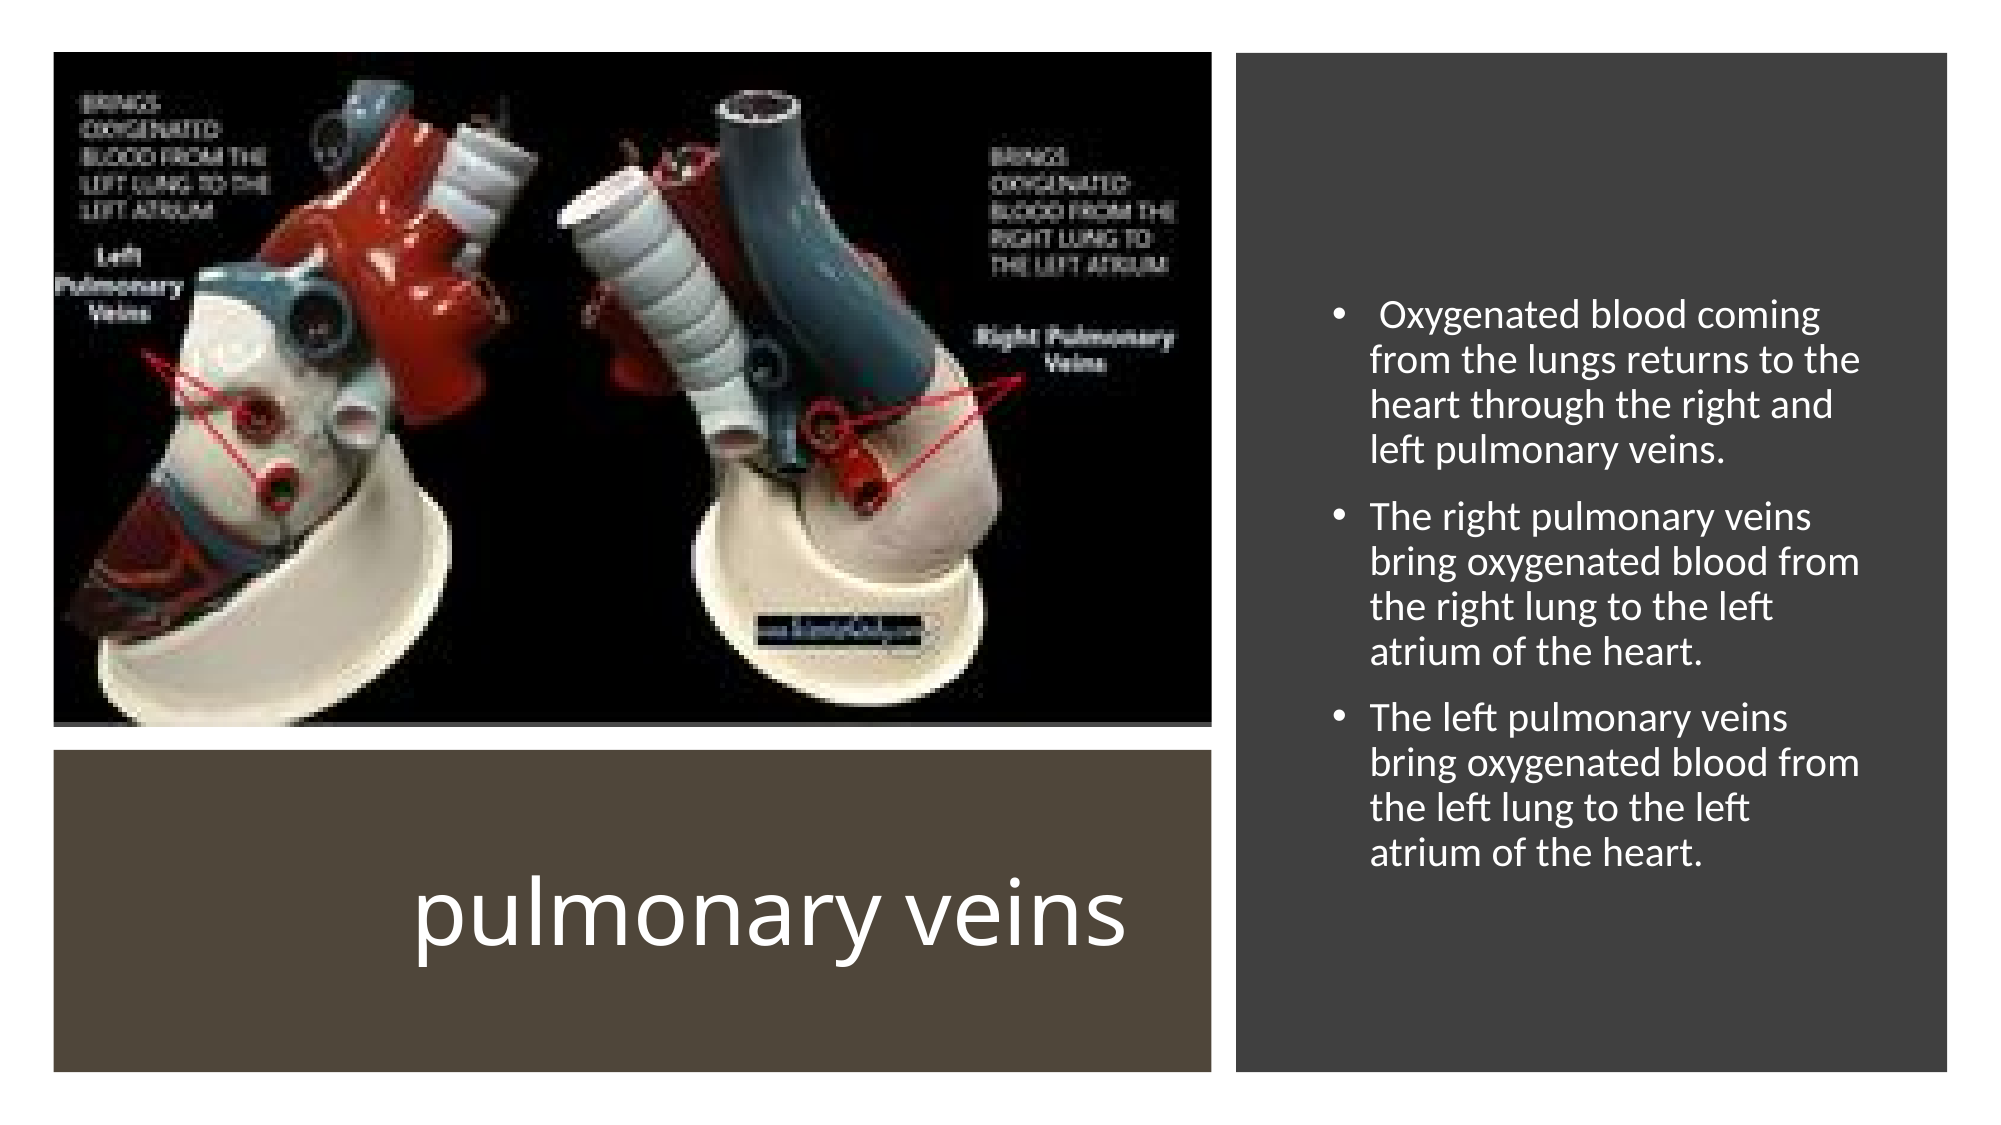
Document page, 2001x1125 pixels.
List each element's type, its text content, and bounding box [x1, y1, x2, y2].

list Oxygenated blood coming from the lungs returns to the heart through the right and left pulmonary veins. The right pulmonary veins bring oxygenated blood from the right lung to the left atrium of the heart. The left pulmonary veins bring oxygenated blood from the left lung to the left atrium of the heart. [1317, 150, 1879, 947]
picture [53, 52, 1212, 727]
text_box [1235, 52, 1948, 1073]
text_box [53, 749, 1212, 1073]
title pulmonary veins [85, 782, 1168, 1049]
